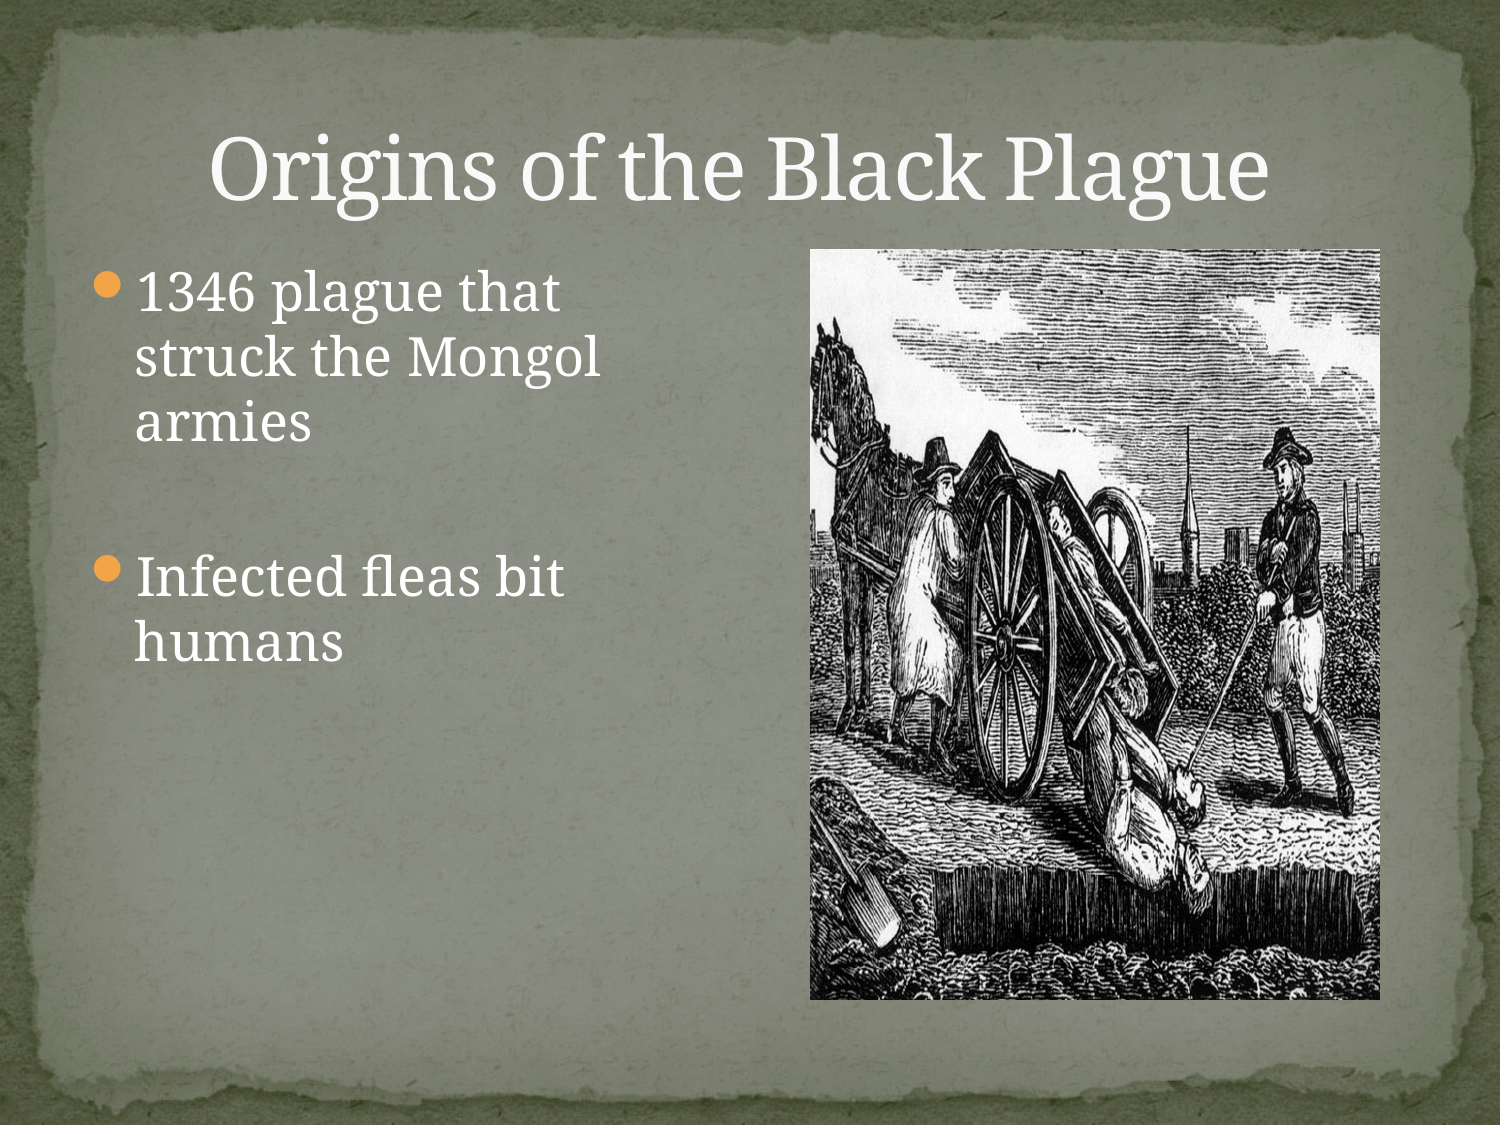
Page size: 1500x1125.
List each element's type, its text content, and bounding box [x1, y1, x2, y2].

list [813, 252, 1380, 999]
list 1346 plague that struck the Mongol armies Infected fleas bit humans [74, 249, 742, 1001]
title Origins of the Black Plague [74, 24, 1425, 225]
